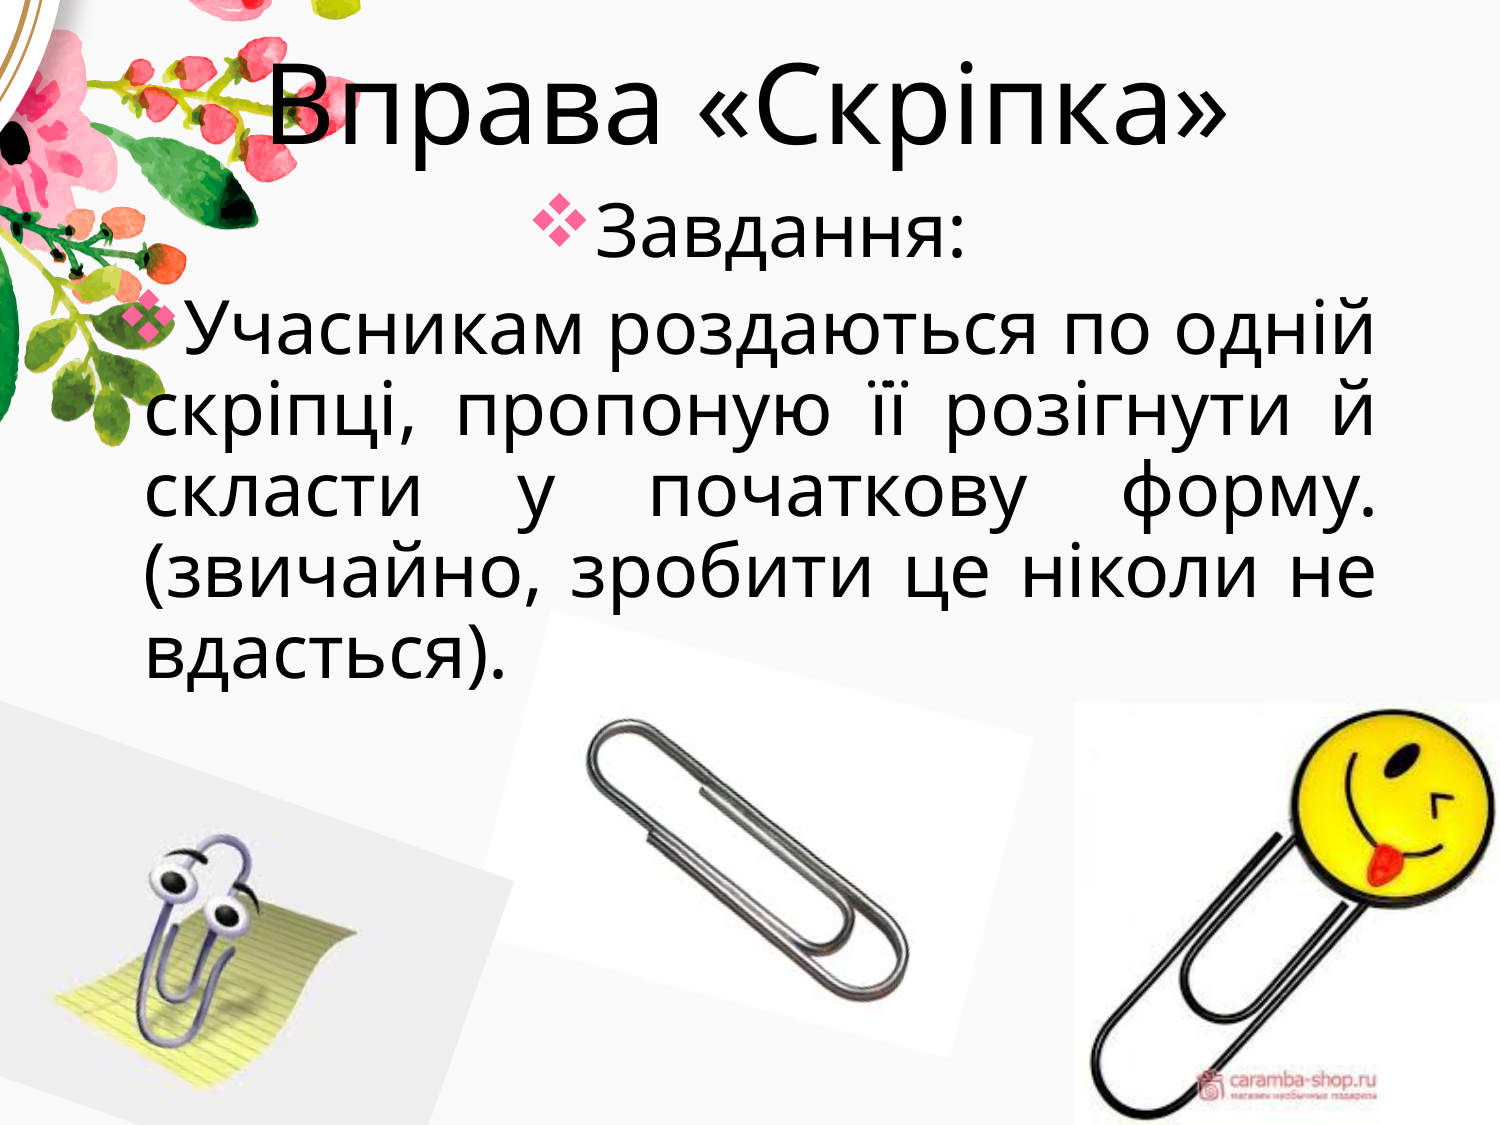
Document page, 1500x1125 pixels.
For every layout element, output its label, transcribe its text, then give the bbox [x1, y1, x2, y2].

picture [0, 0, 1500, 1125]
list Завдання: Учасникам роздаються по одній скріпці, пропоную її розігнути й скласти у початкову форму. (звичайно, зробити це ніколи не вдасться). [100, 185, 1395, 900]
title Вправа «Скріпка» [100, 0, 1395, 185]
